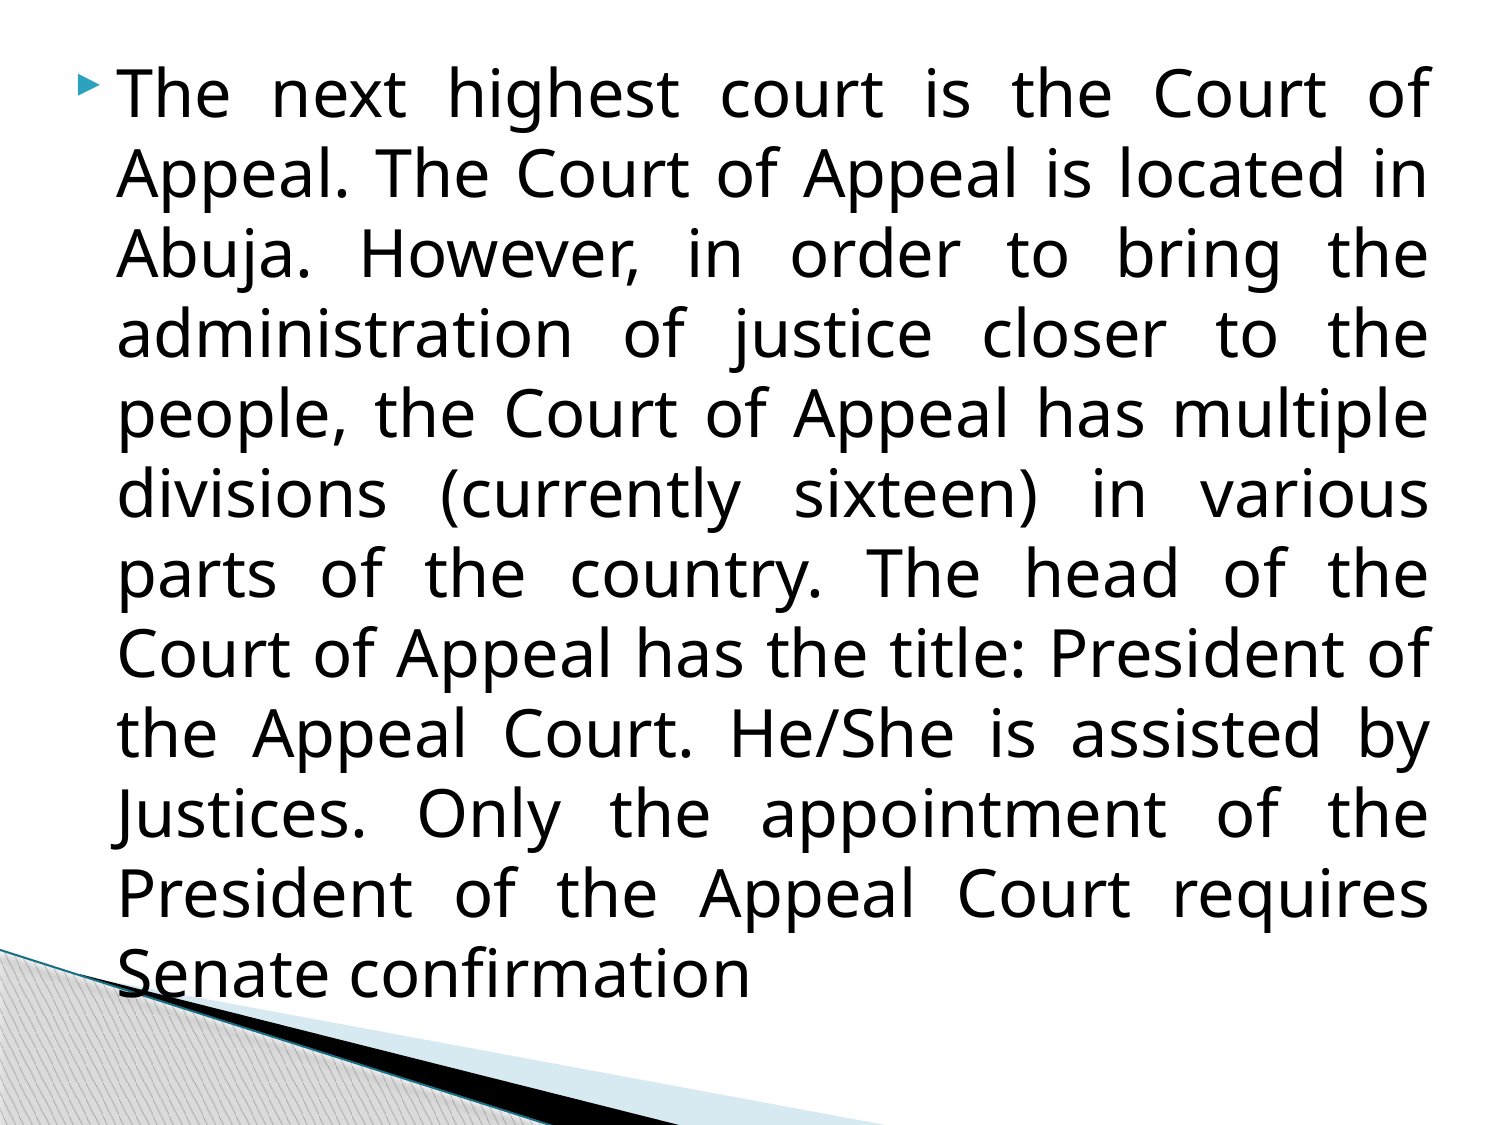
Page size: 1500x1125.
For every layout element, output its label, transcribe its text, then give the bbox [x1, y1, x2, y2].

list The next highest court is the Court of Appeal. The Court of Appeal is located in Abuja. However, in order to bring the administration of justice closer to the people, the Court of Appeal has multiple divisions (currently sixteen) in various parts of the country. The head of the Court of Appeal has the title: President of the Appeal Court. He/She is assisted by Justices. Only the appointment of the President of the Appeal Court requires Senate confirmation [41, 42, 1448, 1048]
